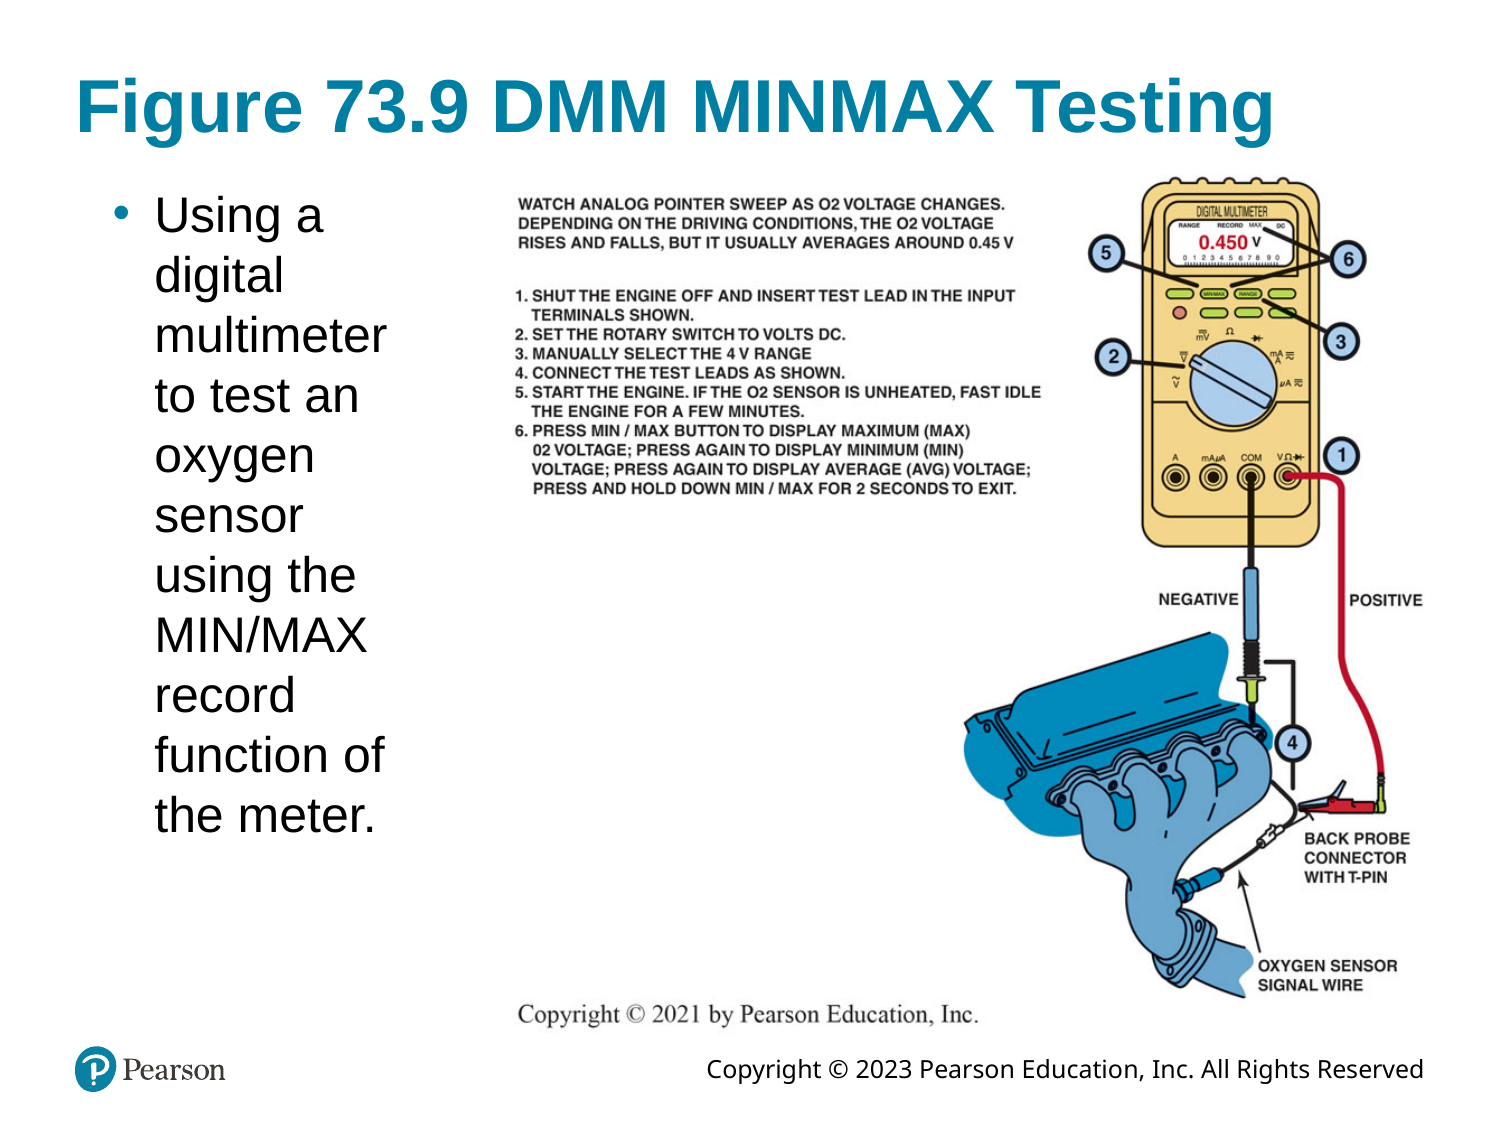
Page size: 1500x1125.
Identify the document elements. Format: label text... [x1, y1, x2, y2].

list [512, 174, 1426, 1035]
list Using a digital multimeter to test an oxygen sensor using the MIN/MAX record function of the meter. [112, 174, 425, 863]
title Figure 73.9 DMM MINMAX Testing [75, 50, 1425, 156]
